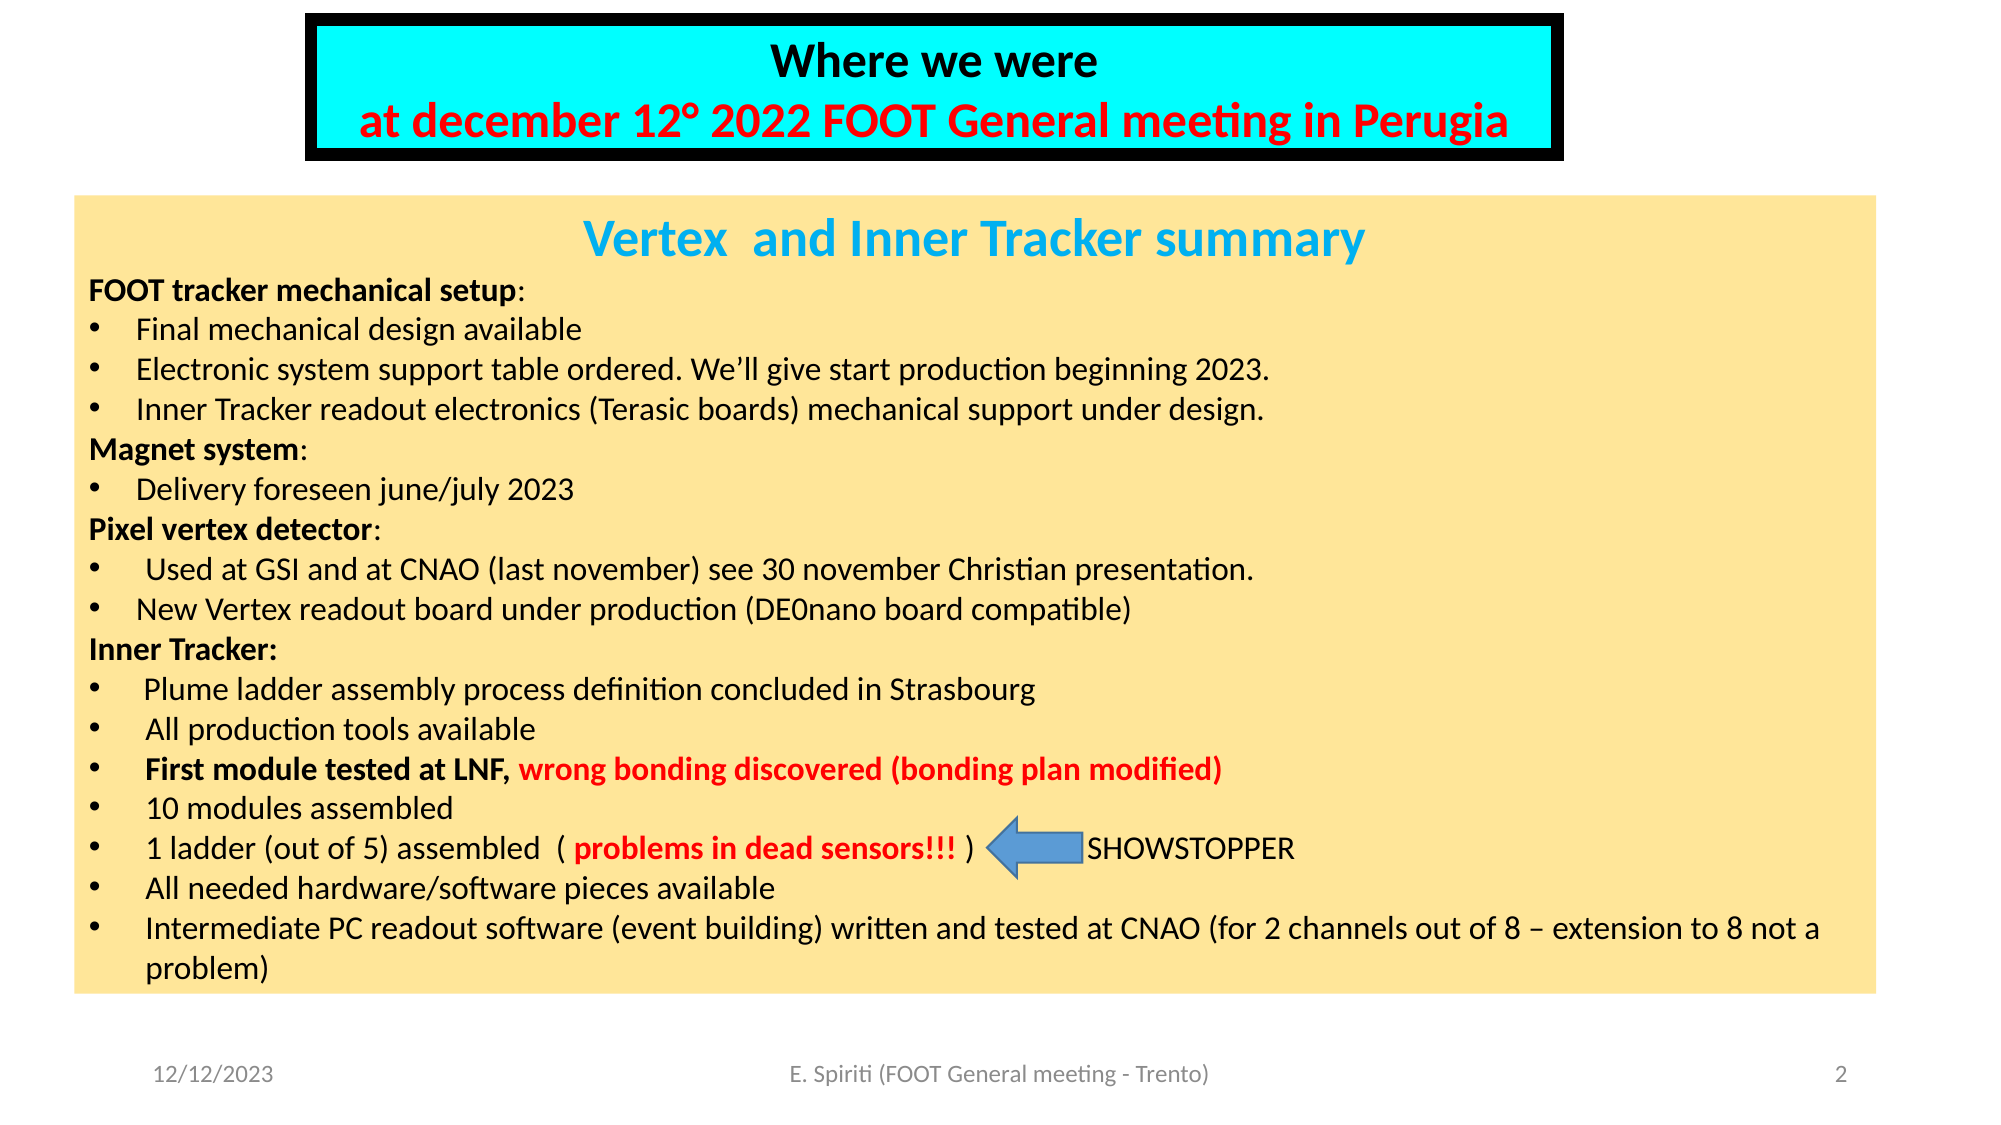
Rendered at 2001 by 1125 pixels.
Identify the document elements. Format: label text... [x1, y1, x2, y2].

text_box Where we were at december 12° 2022 FOOT General meeting in Perugia [311, 19, 1558, 155]
text_box [985, 815, 1084, 881]
footer E. Spiriti (FOOT General meeting - Trento) [662, 1042, 1338, 1103]
slide_number 2 [1412, 1042, 1863, 1103]
text_box Vertex and Inner Tracker summary FOOT tracker mechanical setup: Final mechanical design available Electronic system support table ordered. We’ll give start production beginning 2023. Inner Tracker readout electronics (Terasic boards) mechanical support under design. Magnet system: Delivery foreseen june/july 2023 Pixel vertex detector: Used at GSI and at CNAO (last november) see 30 november Christian presentation. New Vertex readout board under production (DE0nano board compatible) Inner Tracker: Plume ladder assembly process definition concluded in Strasbourg All production tools available First module tested at LNF, wrong bonding discovered (bonding plan modified) 10 modules assembled 1 ladder (out of 5) assembled ( problems in dead sensors!!! ) SHOWSTOPPER All needed hardware/software pieces available Intermediate PC readout software (event building) written and tested at CNAO (for 2 channels out of 8 – extension to 8 not a problem) [74, 195, 1877, 994]
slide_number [137, 1042, 588, 1103]
